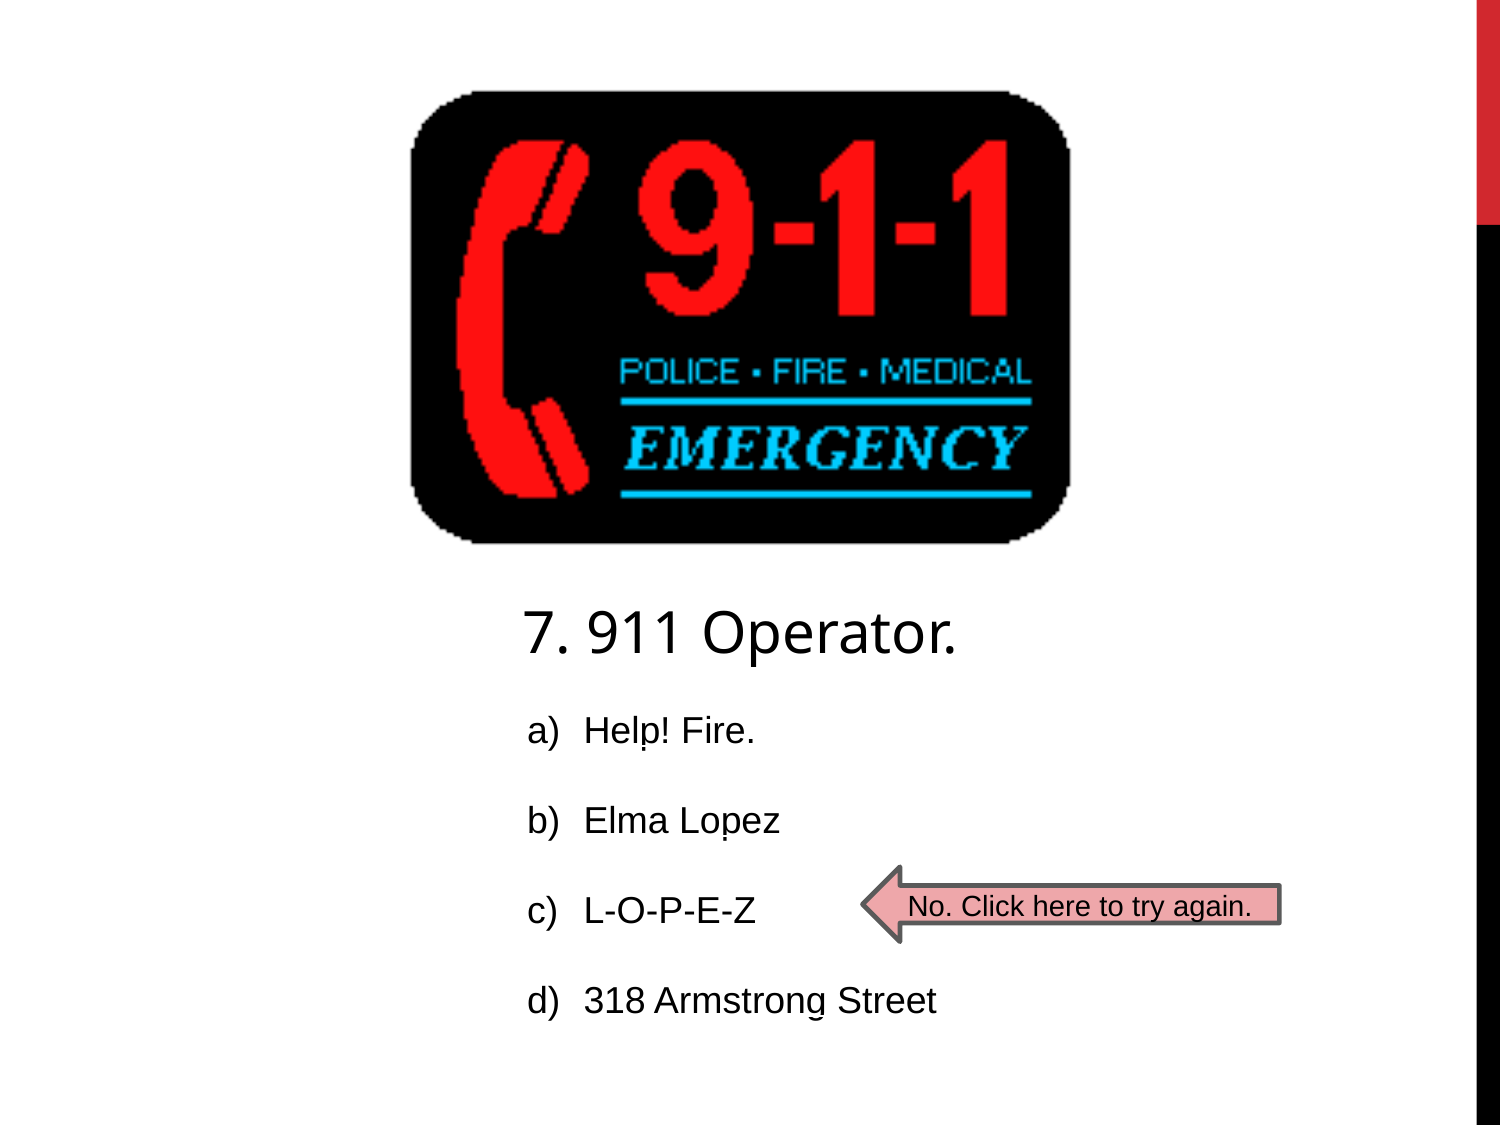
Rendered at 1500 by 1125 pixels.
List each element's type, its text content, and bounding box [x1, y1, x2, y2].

picture [383, 74, 1097, 568]
text_box 7. 911 Operator. [507, 587, 973, 673]
text_box No. Click here to try again. [860, 864, 1282, 944]
text_box Help! Fire. Elma Lopez L-O-P-E-Z 318 Armstrong Street [512, 698, 1038, 1028]
